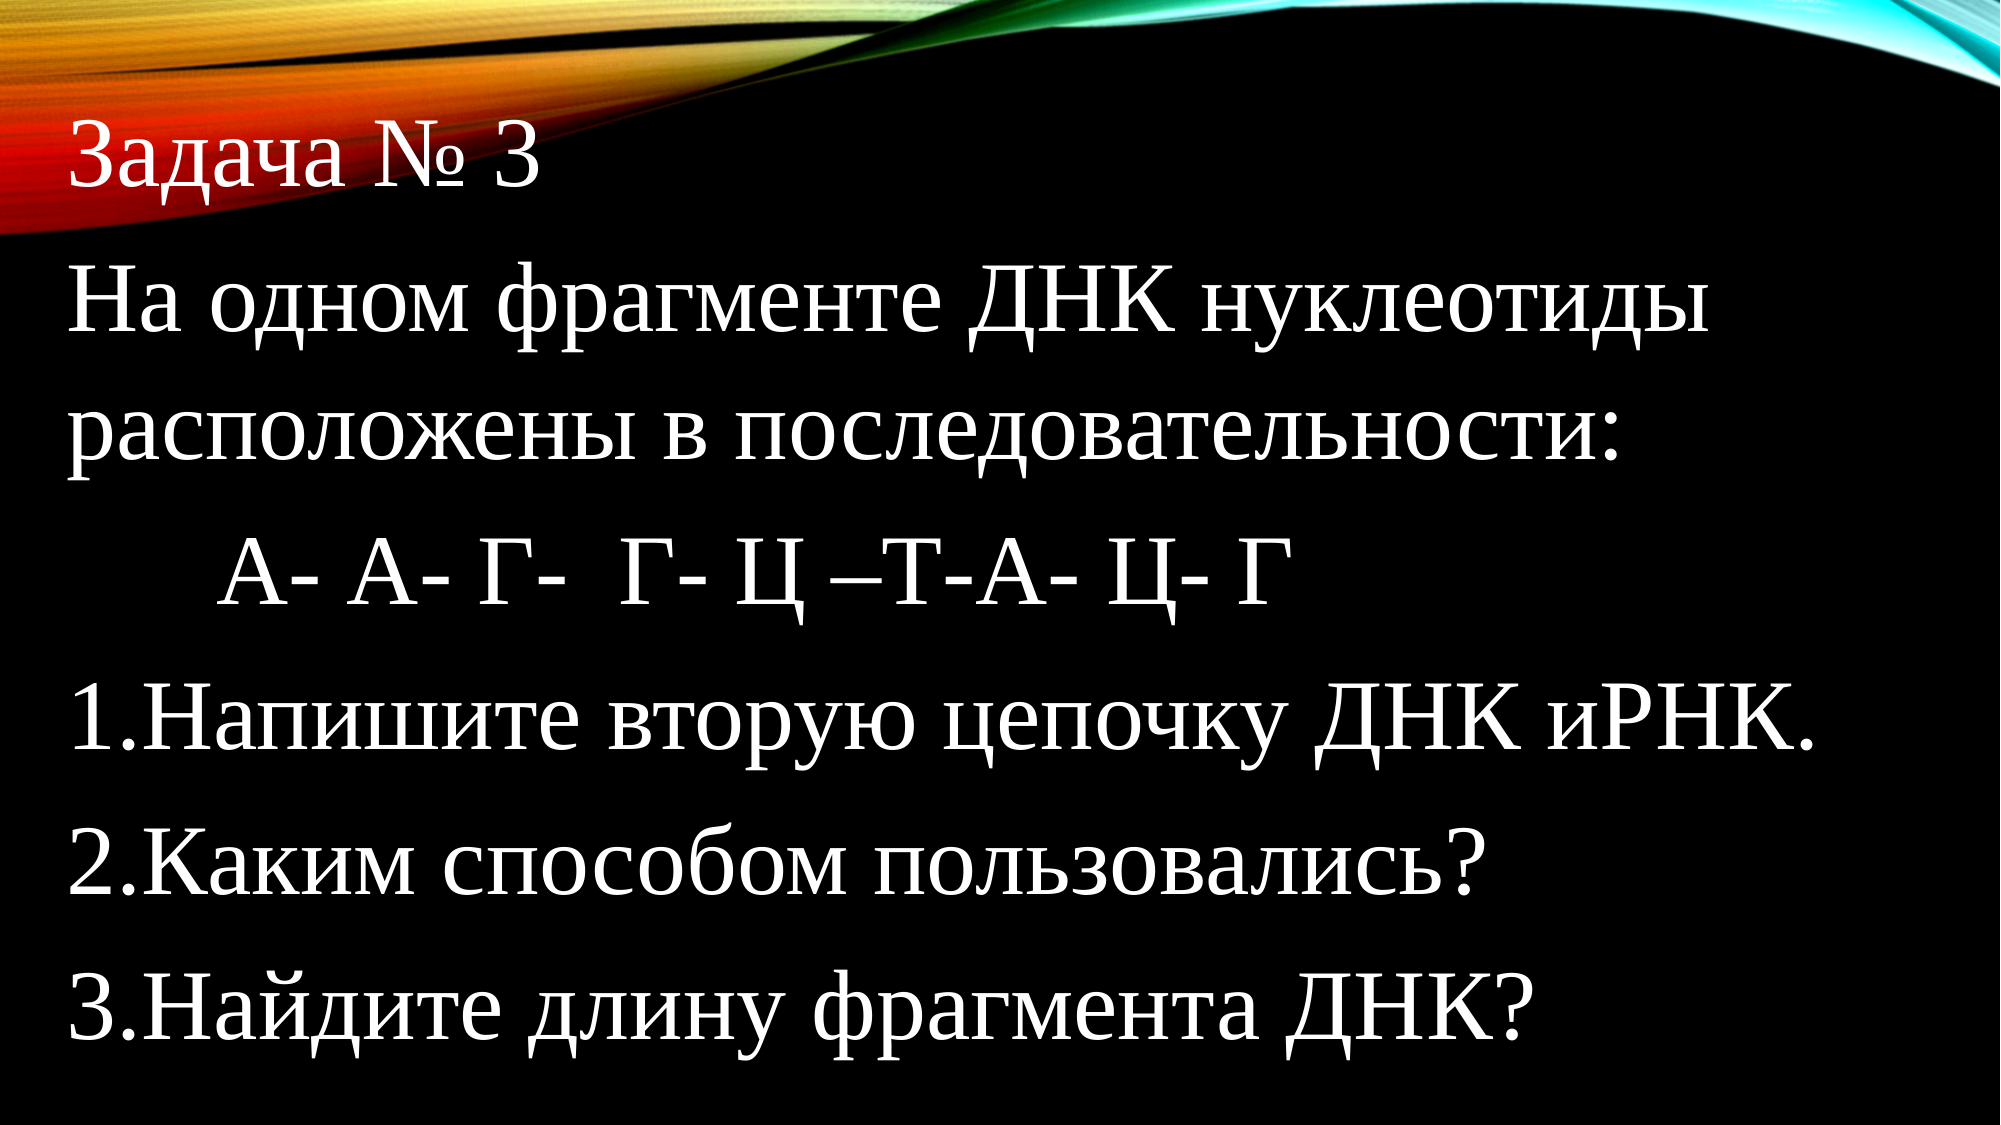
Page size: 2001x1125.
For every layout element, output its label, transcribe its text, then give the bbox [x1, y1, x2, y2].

text_box Задача № 3 На одном фрагменте ДНК нуклеотиды расположены в последовательности: А- А- Г- Г- Ц –Т-А- Ц- Г 1.Напишите вторую цепочку ДНК иРНК. 2.Каким способом пользовались? 3.Найдите длину фрагмента ДНК? [51, 70, 1889, 1067]
picture [0, 0, 2000, 237]
